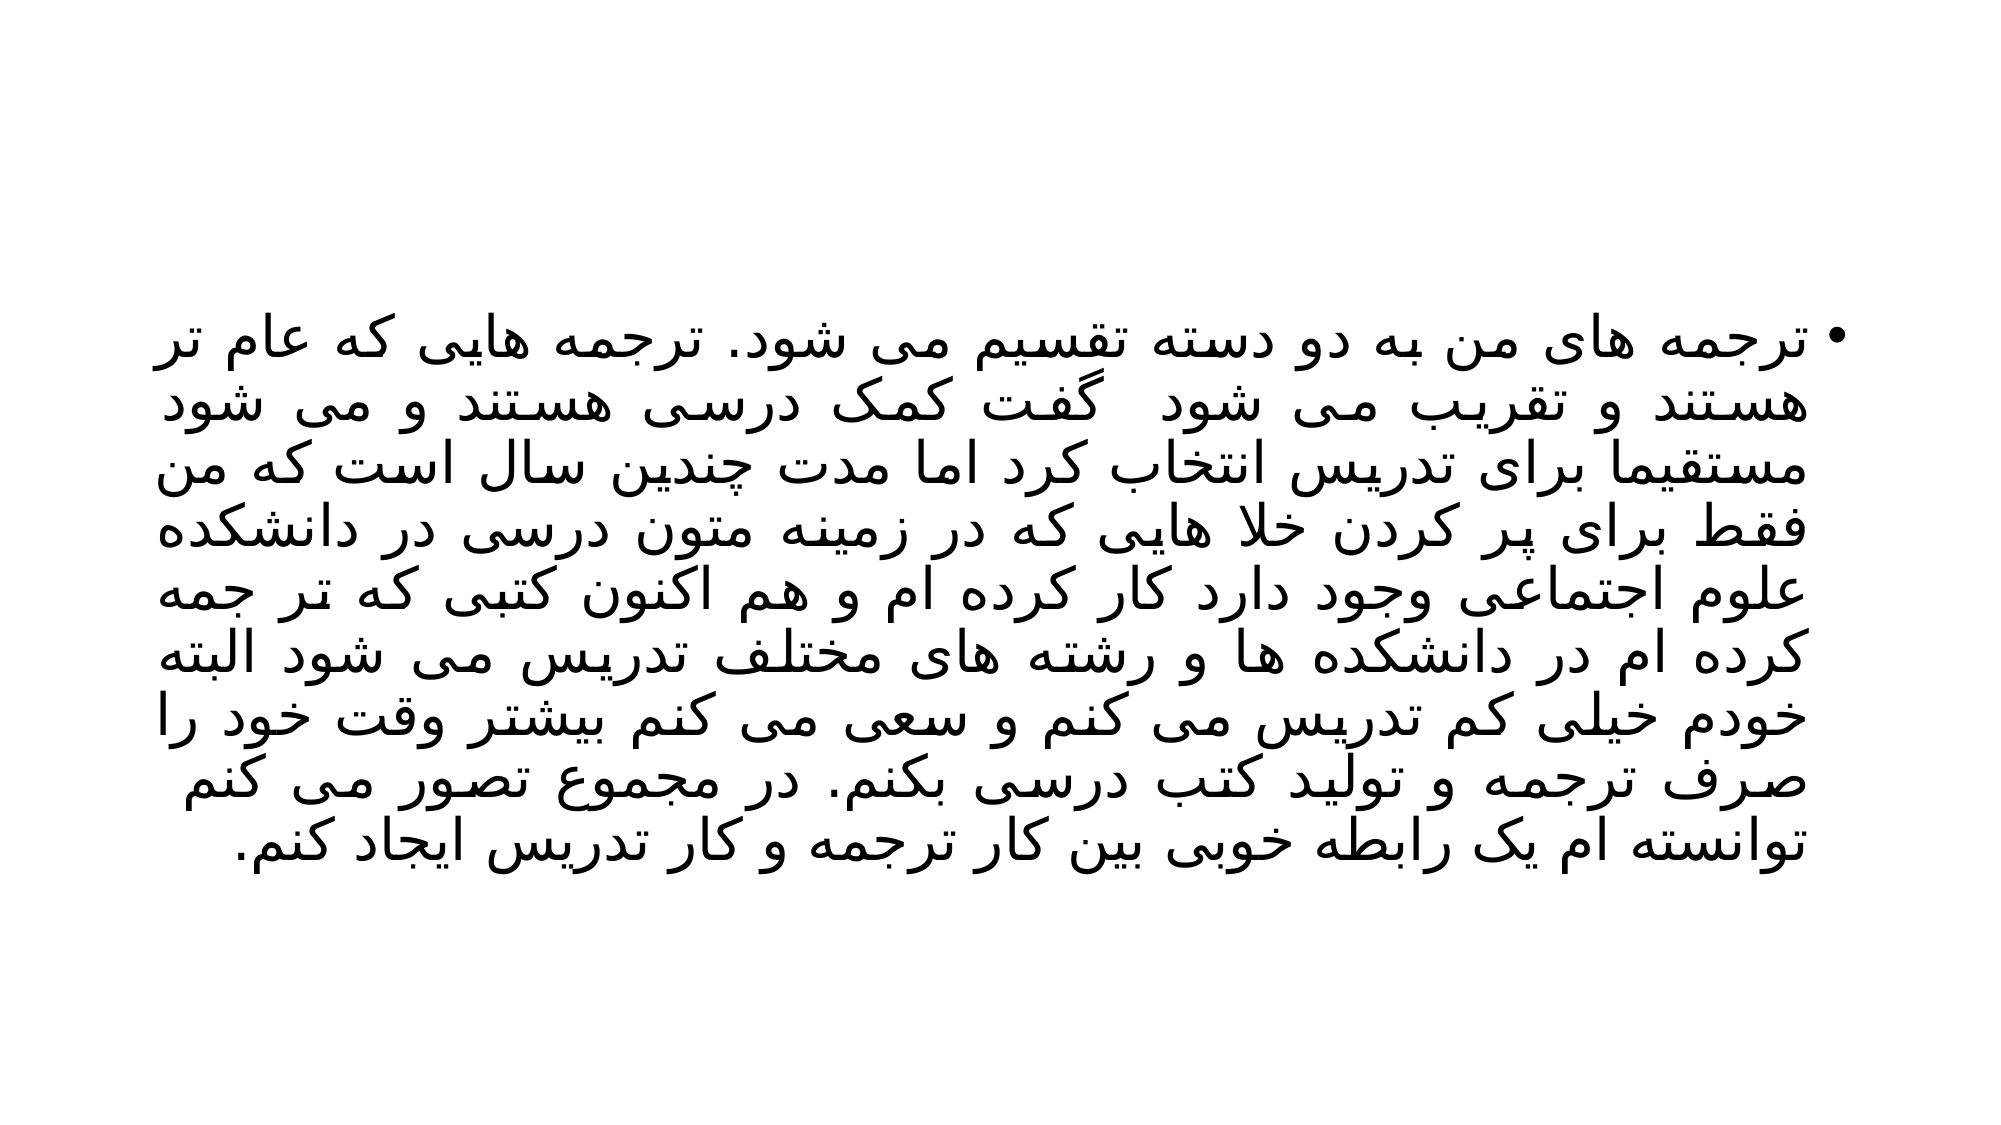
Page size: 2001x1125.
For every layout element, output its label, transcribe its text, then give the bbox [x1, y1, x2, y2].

list ترجمه های من به دو دسته تقسیم می شود. ترجمه هایی که عام تر هستند و تقریب می شود گفت کمک درسی هستند و می شود مستقیما برای تدریس انتخاب کرد اما مدت چندین سال است که من فقط برای پر کردن خلا هایی که در زمینه متون درسی در دانشکده علوم اجتماعی وجود دارد کار کرده ام و هم اکنون کتبی که تر جمه کرده ام در دانشکده ها و رشته های مختلف تدریس می شود البته خودم خیلی کم تدریس می کنم و سعی می کنم بیشتر وقت خود را صرف ترجمه و تولید کتب درسی بکنم. در مجموع تصور می کنم توانسته ام یک رابطه خوبی بین کار ترجمه و کار تدریس ایجاد کنم. [137, 299, 1863, 1014]
